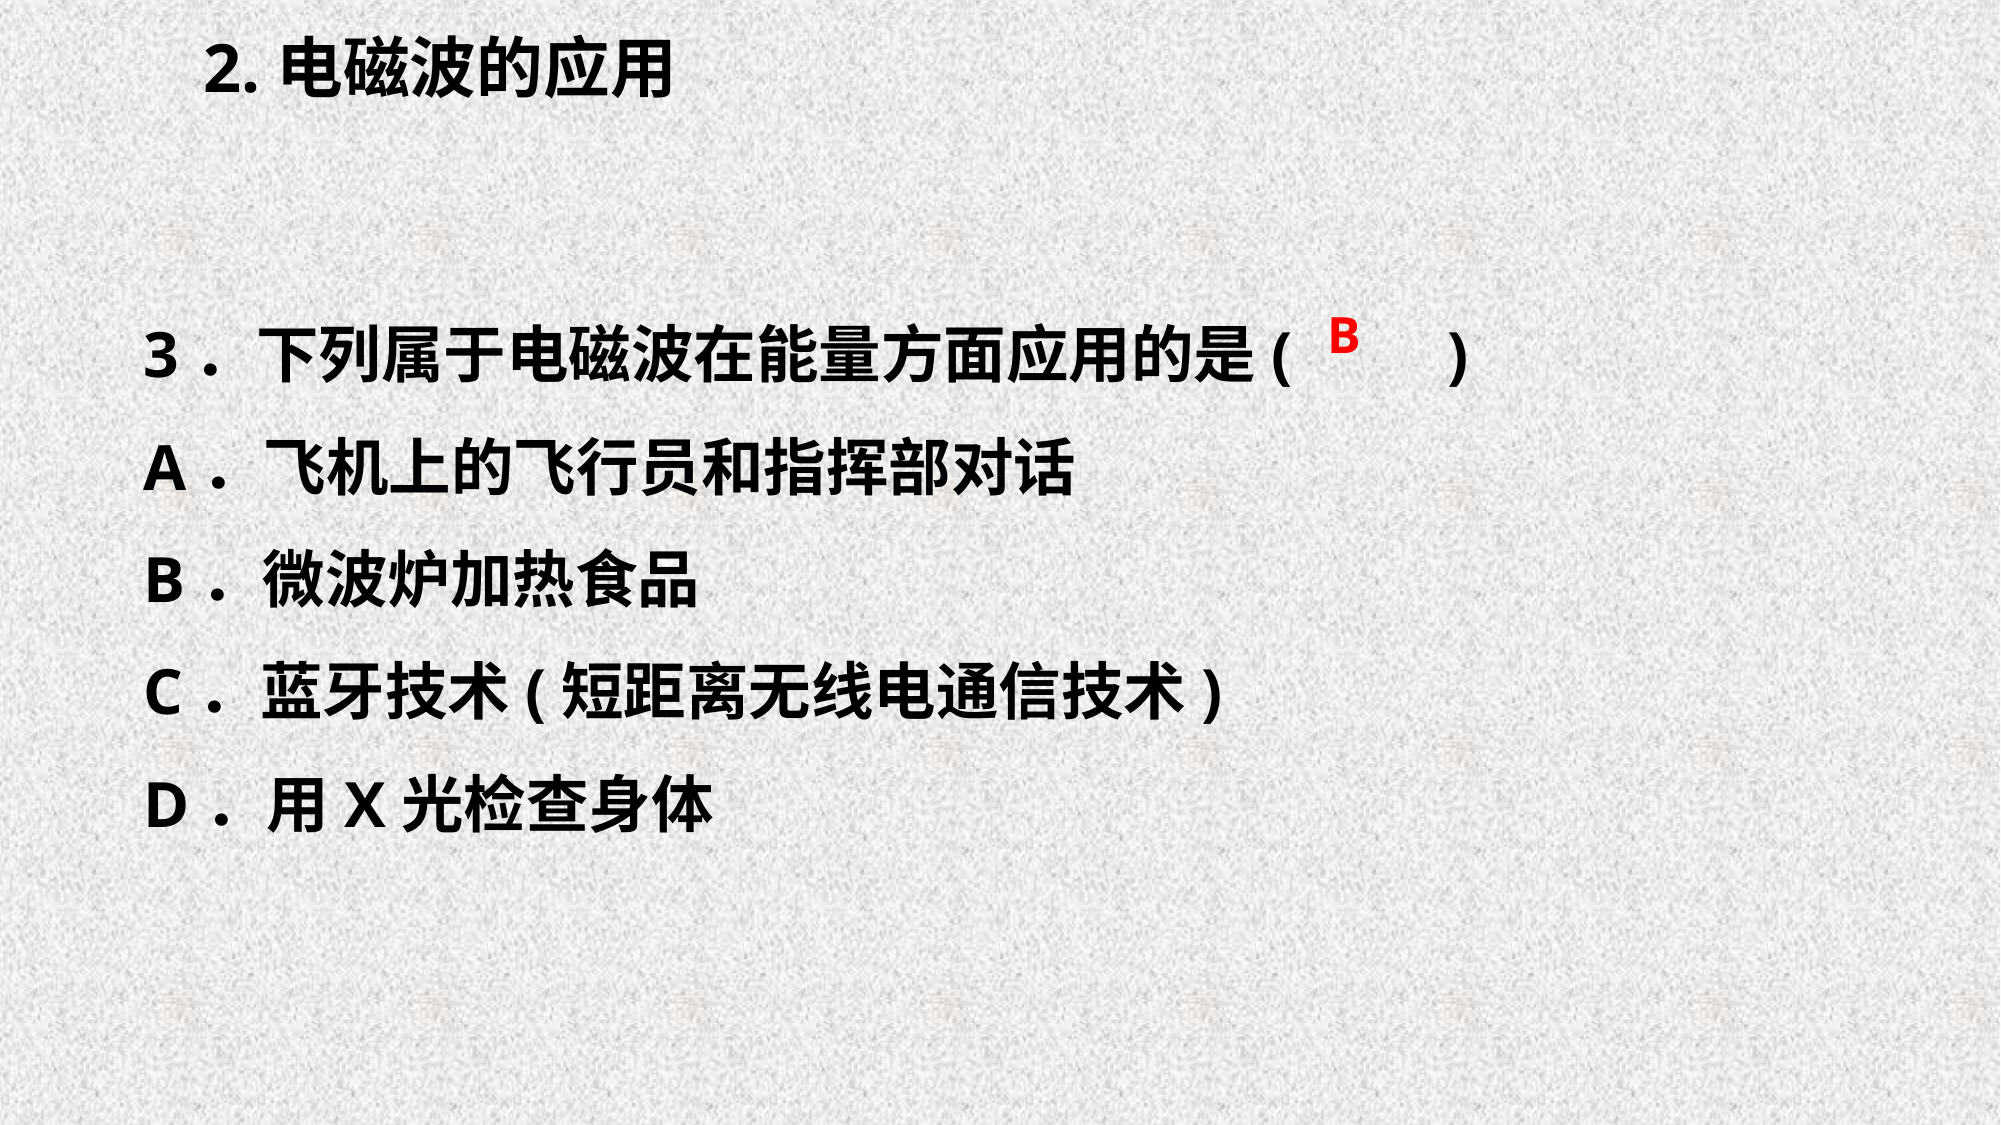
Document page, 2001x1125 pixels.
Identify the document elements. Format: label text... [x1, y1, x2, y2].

text_box 2.电磁波的应用 [188, 18, 692, 114]
picture [0, 0, 2001, 1125]
text_box 3．下列属于电磁波在能量方面应用的是( ) A．飞机上的飞行员和指挥部对话 B．微波炉加热食品 C．蓝牙技术(短距离无线电通信技术) D．用X光检查身体 [128, 270, 1654, 848]
text_box B [1313, 296, 1377, 371]
